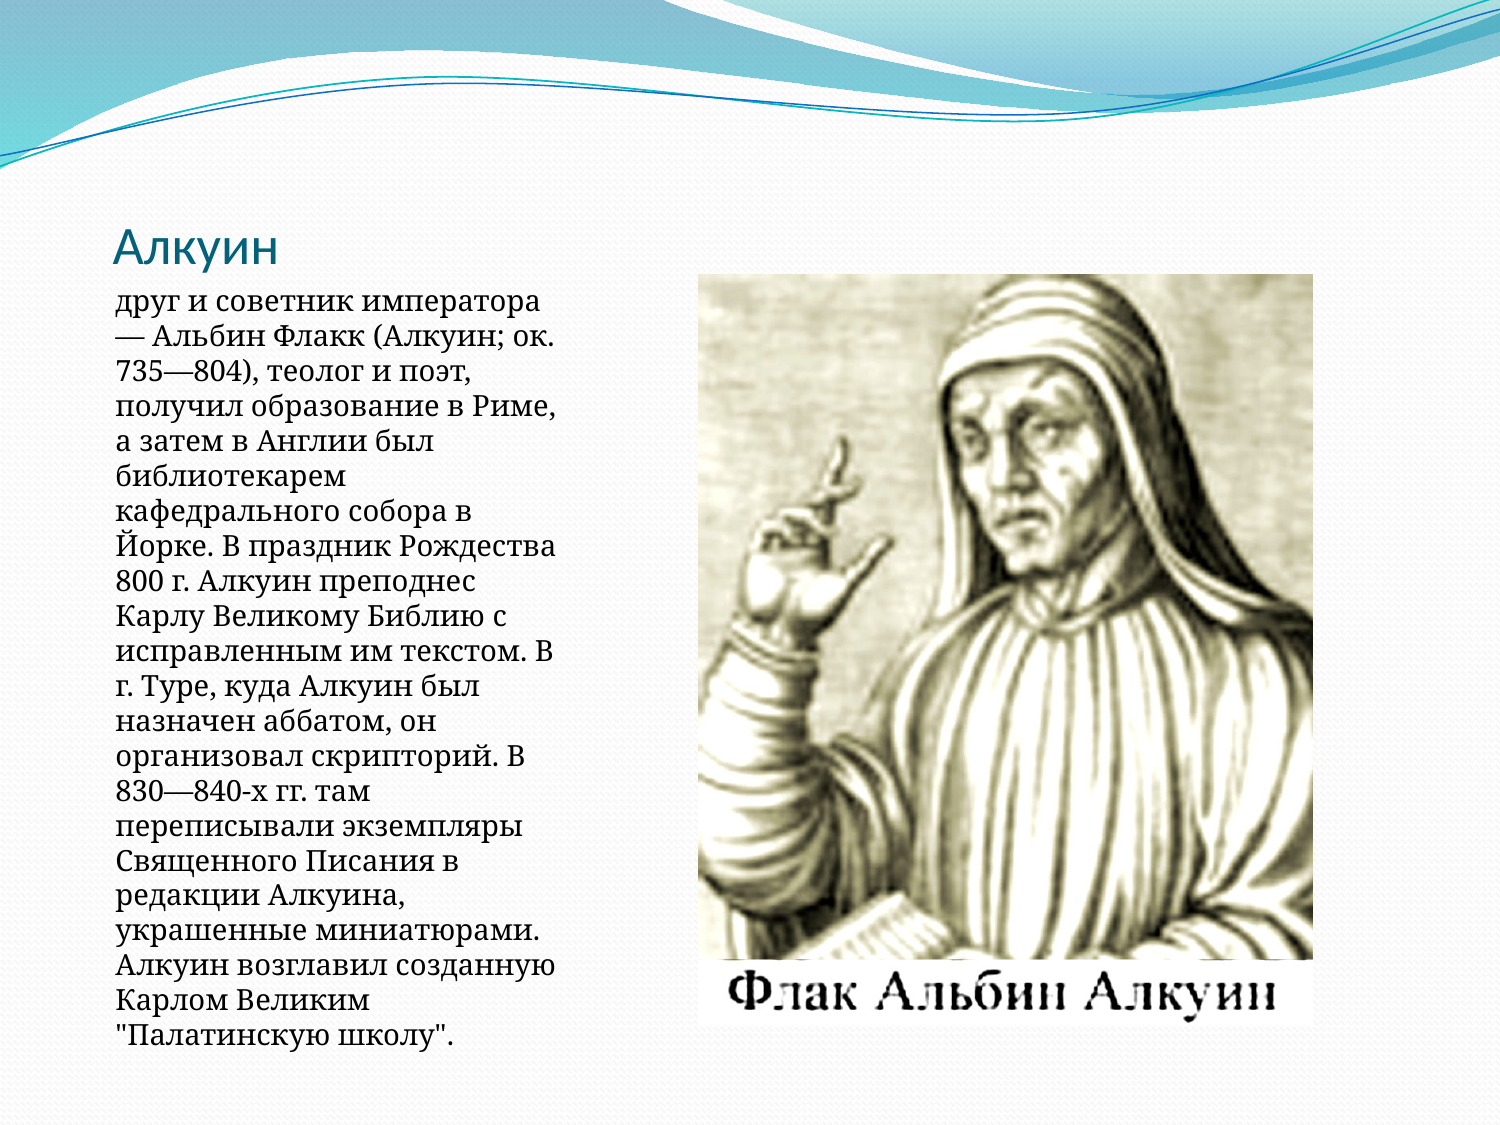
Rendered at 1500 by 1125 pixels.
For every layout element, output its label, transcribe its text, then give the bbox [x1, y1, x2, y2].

list друг и советник императора — Альбин Флакк (Алкуин; ок. 735—804), теолог и поэт, получил образование в Риме, а затем в Англии был библиотекарем кафедрального собора в Йорке. В праздник Рождества 800 г. Алкуин преподнес Карлу Великому Библию с исправленным им текстом. В г. Туре, куда Алкуин был назначен аббатом, он организовал скрипторий. В 830—840-х гг. там переписывали экземпляры Священного Писания в редакции Алкуина, украшенные миниатюрами. Алкуин возглавил созданную Карлом Великим "Палатинскую школу". [112, 275, 563, 1025]
title Алкуин [112, 84, 563, 275]
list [698, 274, 1314, 1026]
